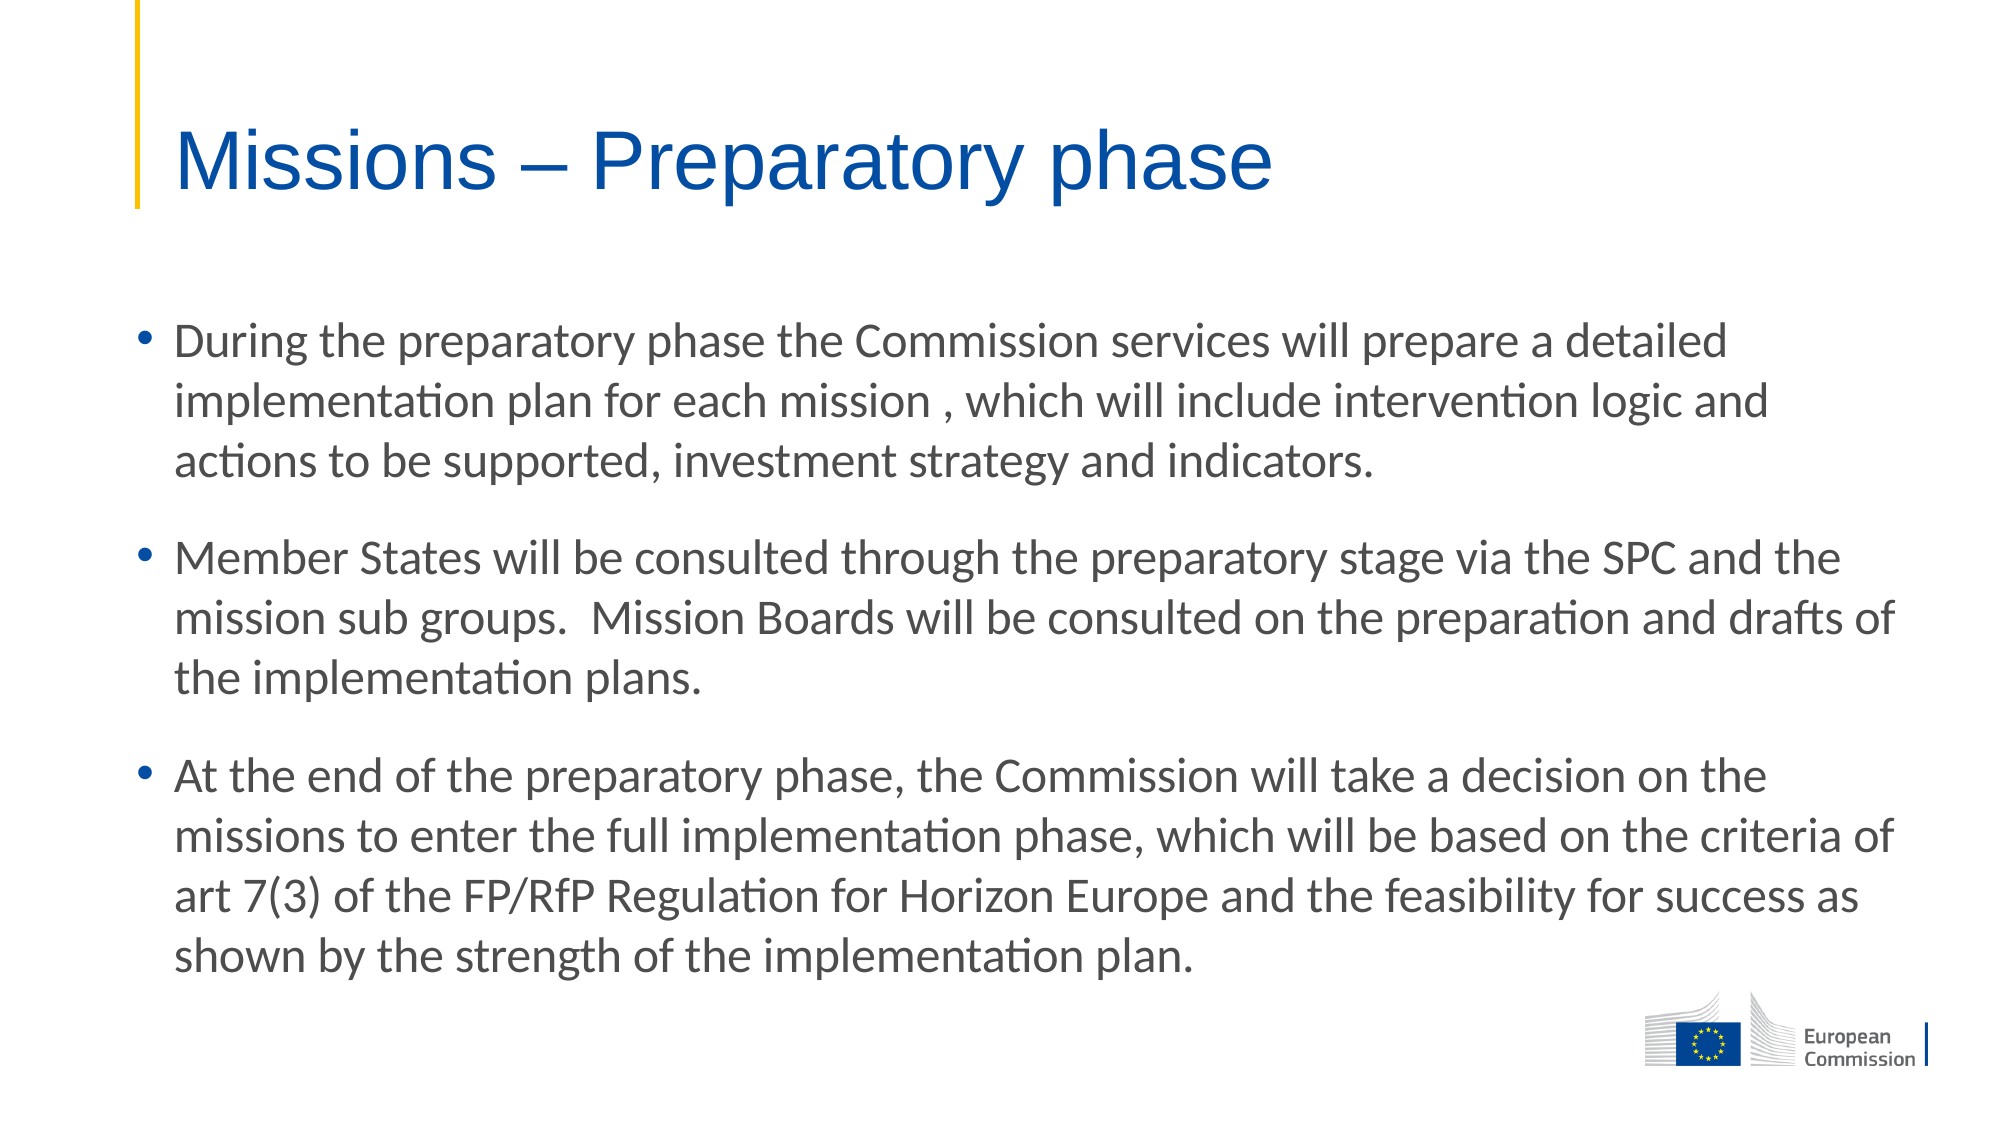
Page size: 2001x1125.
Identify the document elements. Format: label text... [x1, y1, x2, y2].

list During the preparatory phase the Commission services will prepare a detailed implementation plan for each mission , which will include intervention logic and actions to be supported, investment strategy and indicators. Member States will be consulted through the preparatory stage via the SPC and the mission sub groups. Mission Boards will be consulted on the preparation and drafts of the implementation plans. At the end of the preparatory phase, the Commission will take a decision on the missions to enter the full implementation phase, which will be based on the criteria of art 7(3) of the FP/RfP Regulation for Horizon Europe and the feasibility for success as shown by the strength of the implementation plan. [121, 299, 1927, 997]
title Missions – Preparatory phase [159, 79, 1885, 208]
picture [1645, 991, 1928, 1066]
